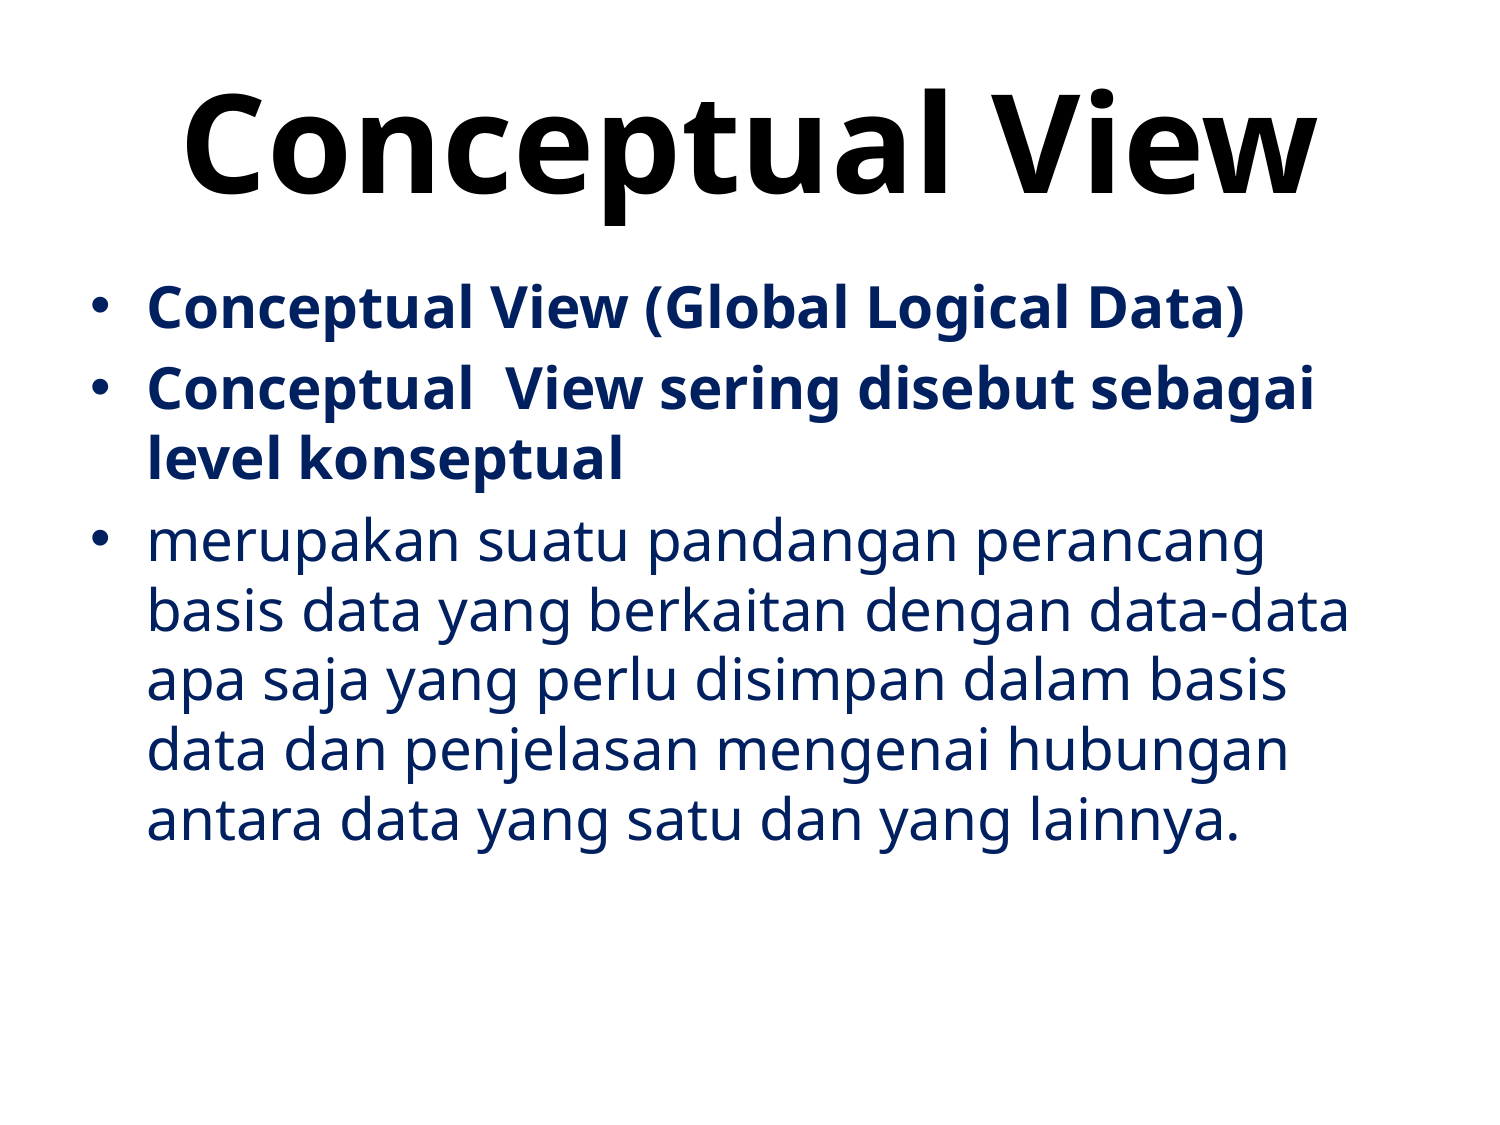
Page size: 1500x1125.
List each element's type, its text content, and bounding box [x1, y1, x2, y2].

title Conceptual View [75, 45, 1425, 233]
list Conceptual View (Global Logical Data) Conceptual View sering disebut sebagai level konseptual merupakan suatu pandangan perancang basis data yang berkaitan dengan data-data apa saja yang perlu disimpan dalam basis data dan penjelasan mengenai hubungan antara data yang satu dan yang lainnya. [75, 262, 1425, 1005]
